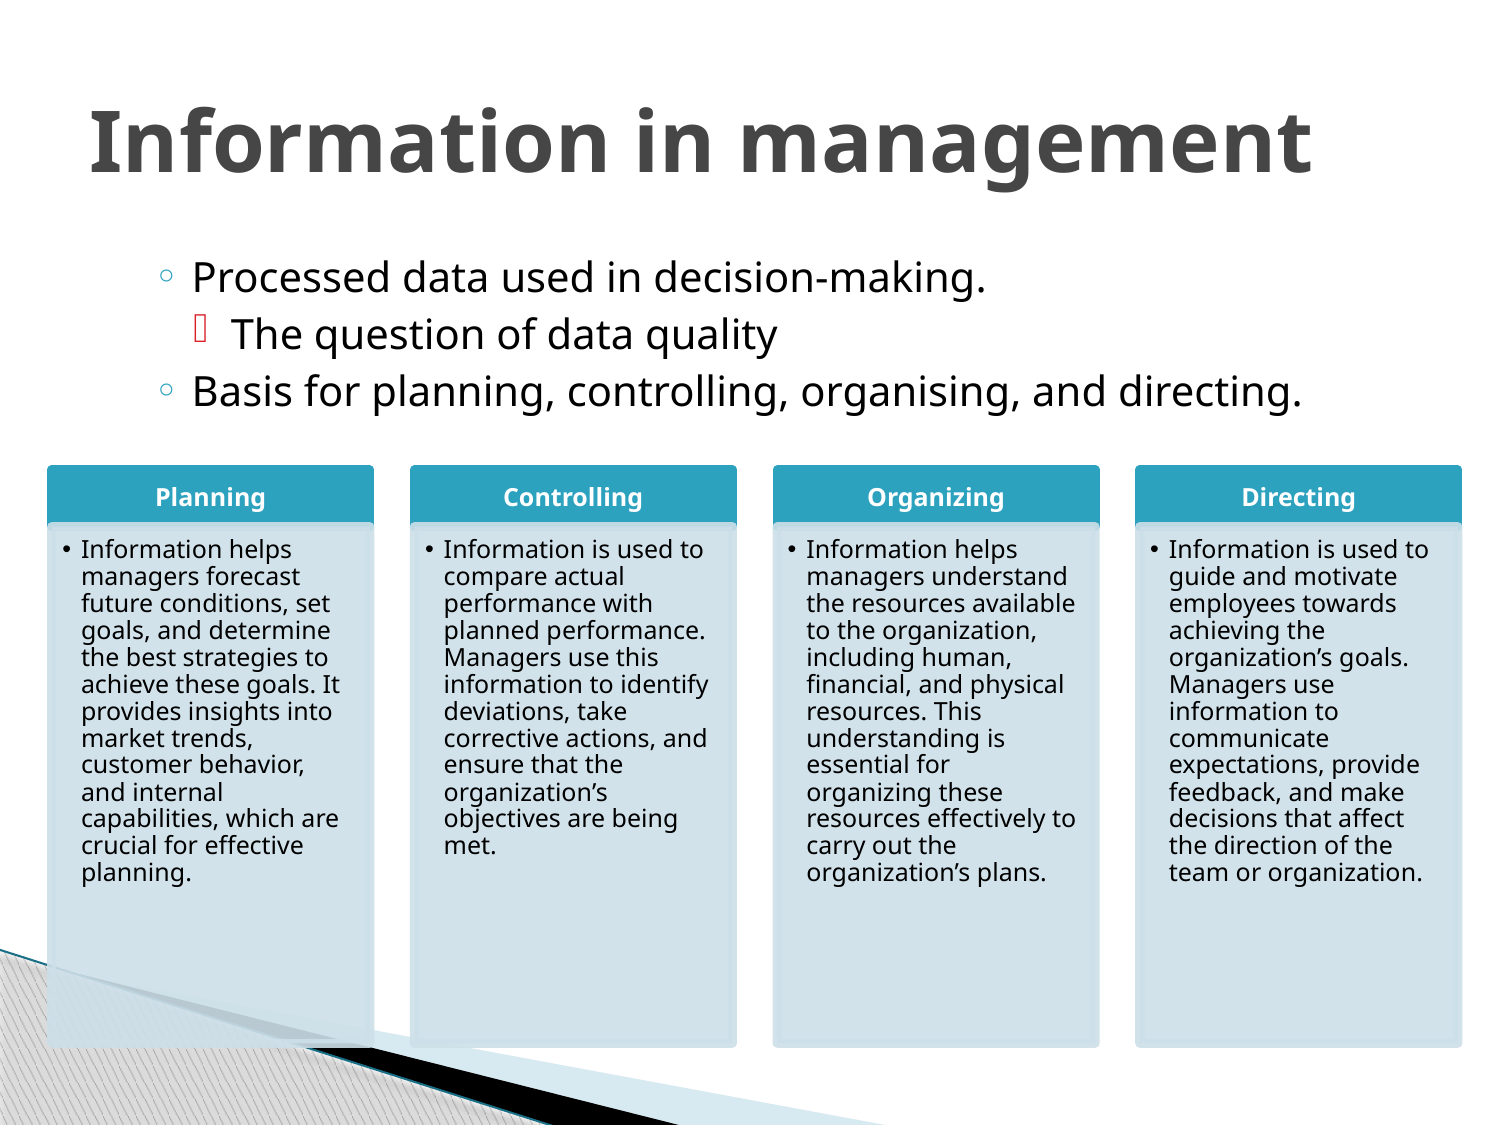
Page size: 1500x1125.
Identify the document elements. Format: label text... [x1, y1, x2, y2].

title Information in management [75, 45, 1425, 233]
list Processed data used in decision-making. The question of data quality Basis for planning, controlling, organising, and directing. [75, 243, 1425, 433]
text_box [50, 433, 1459, 1080]
